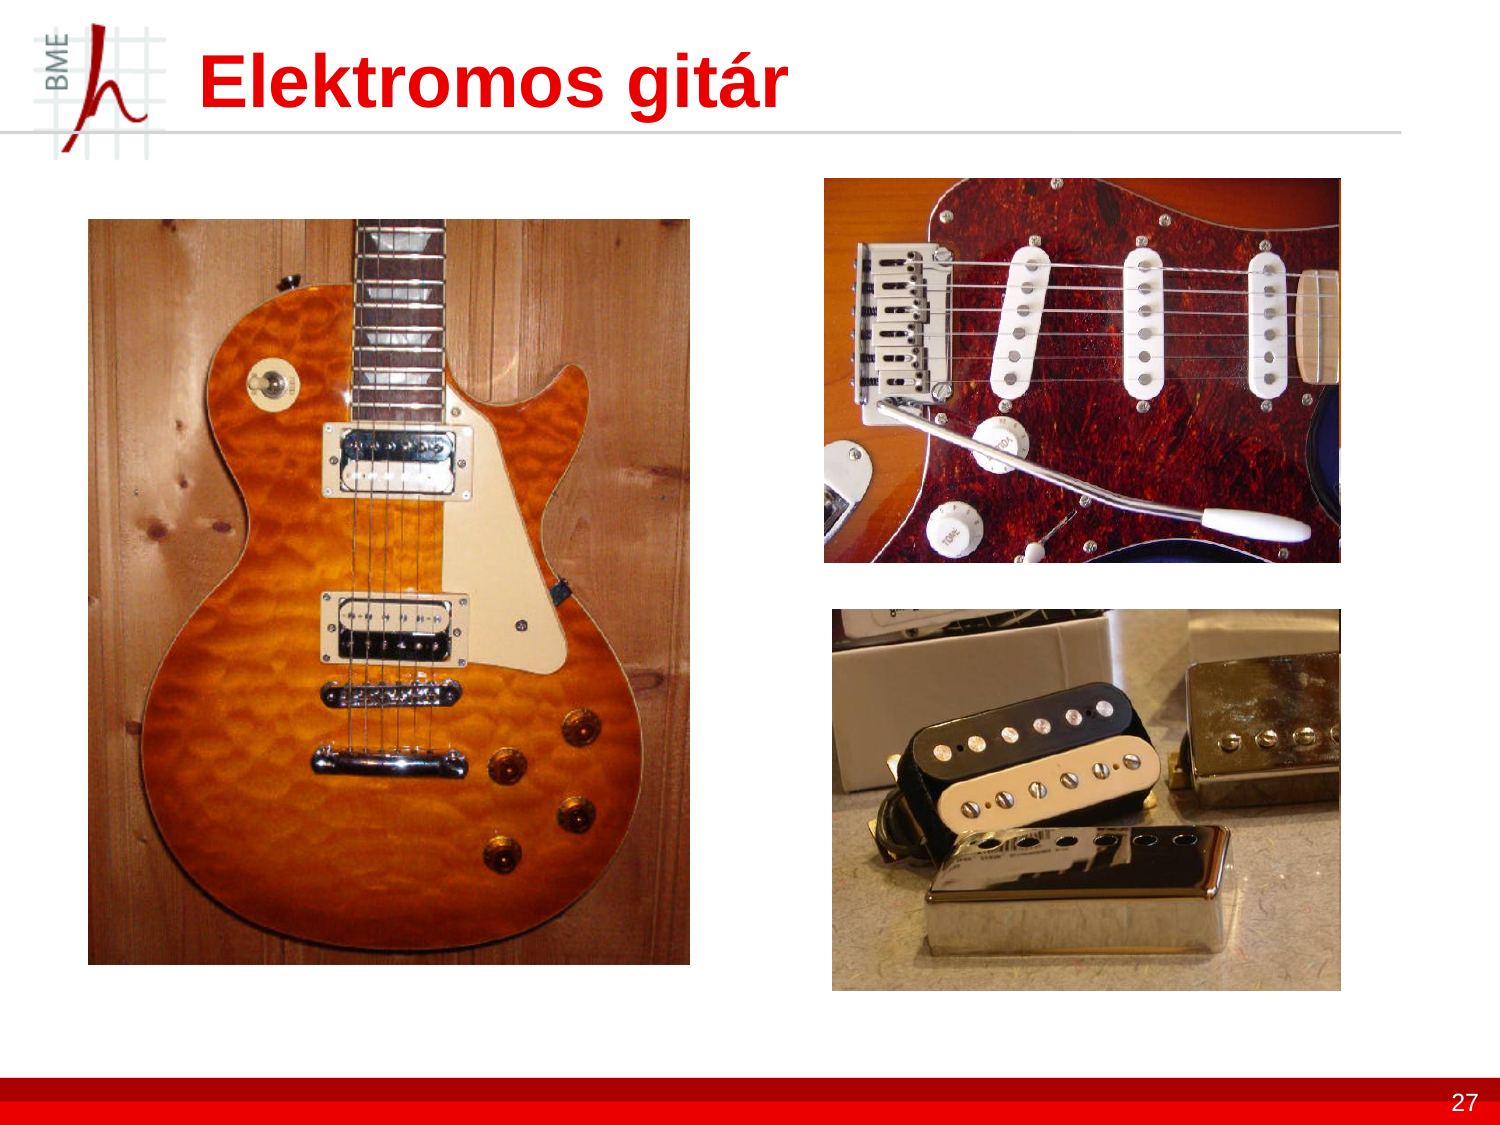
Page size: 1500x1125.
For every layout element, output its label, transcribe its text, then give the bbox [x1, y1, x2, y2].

picture [832, 609, 1342, 992]
title Elektromos gitár [182, 12, 1495, 143]
picture [824, 178, 1341, 563]
slide_number 27 [1386, 1077, 1495, 1125]
picture [88, 219, 690, 965]
picture [32, 135, 168, 162]
picture [32, 22, 168, 130]
